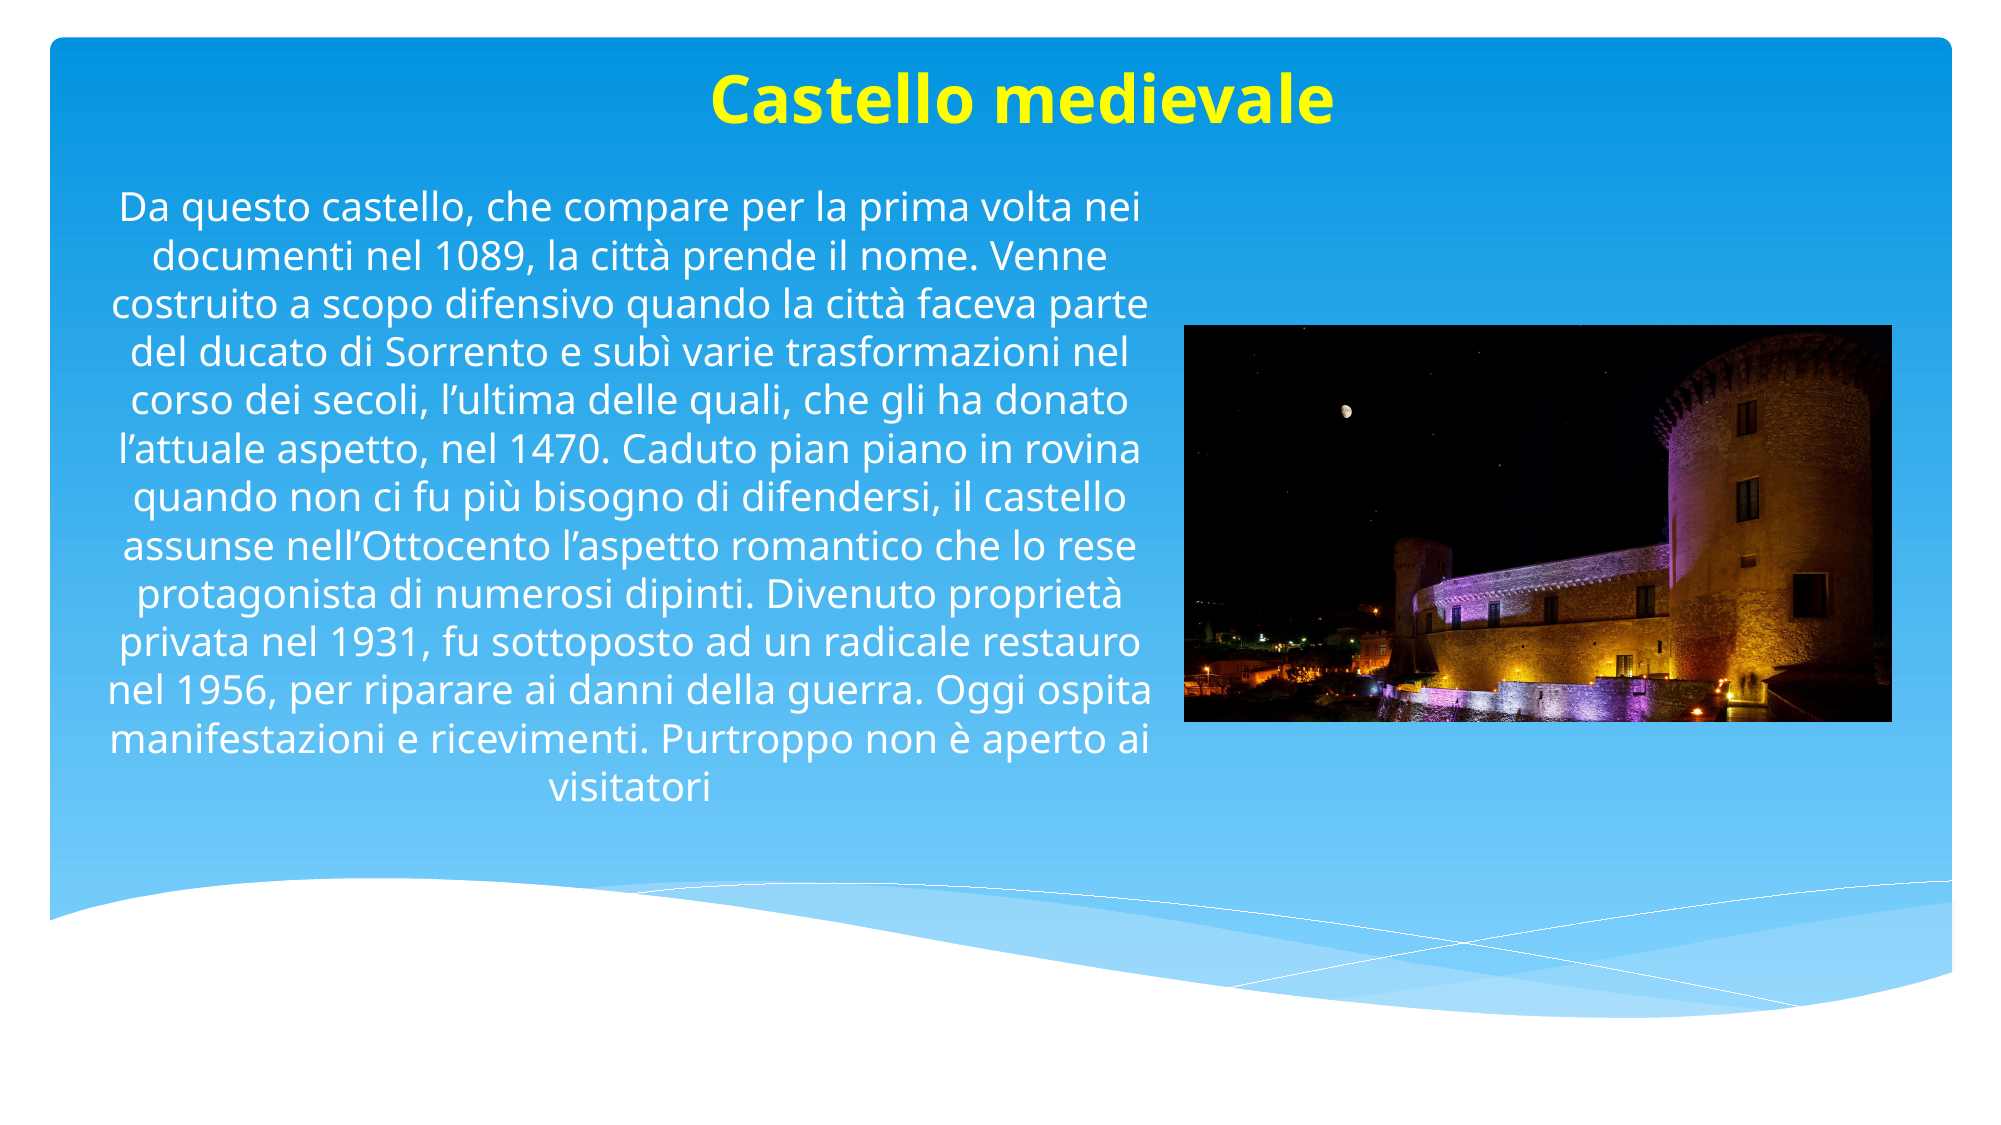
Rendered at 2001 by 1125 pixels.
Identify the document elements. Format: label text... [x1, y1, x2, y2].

subtitle Da questo castello, che compare per la prima volta nei documenti nel 1089, la città prende il nome. Venne costruito a scopo difensivo quando la città faceva parte del ducato di Sorrento e subì varie trasformazioni nel corso dei secoli, l’ultima delle quali, che gli ha donato l’attuale aspetto, nel 1470. Caduto pian piano in rovina quando non ci fu più bisogno di difendersi, il castello assunse nell’Ottocento l’aspetto romantico che lo rese protagonista di numerosi dipinti. Divenuto proprietà privata nel 1931, fu sottoposto ad un radicale restauro nel 1956, per riparare ai danni della guerra. Oggi ospita manifestazioni e ricevimenti. Purtroppo non è aperto ai visitatori [75, 174, 1185, 873]
picture [1184, 325, 1892, 722]
title Castello medievale [274, 60, 1771, 145]
